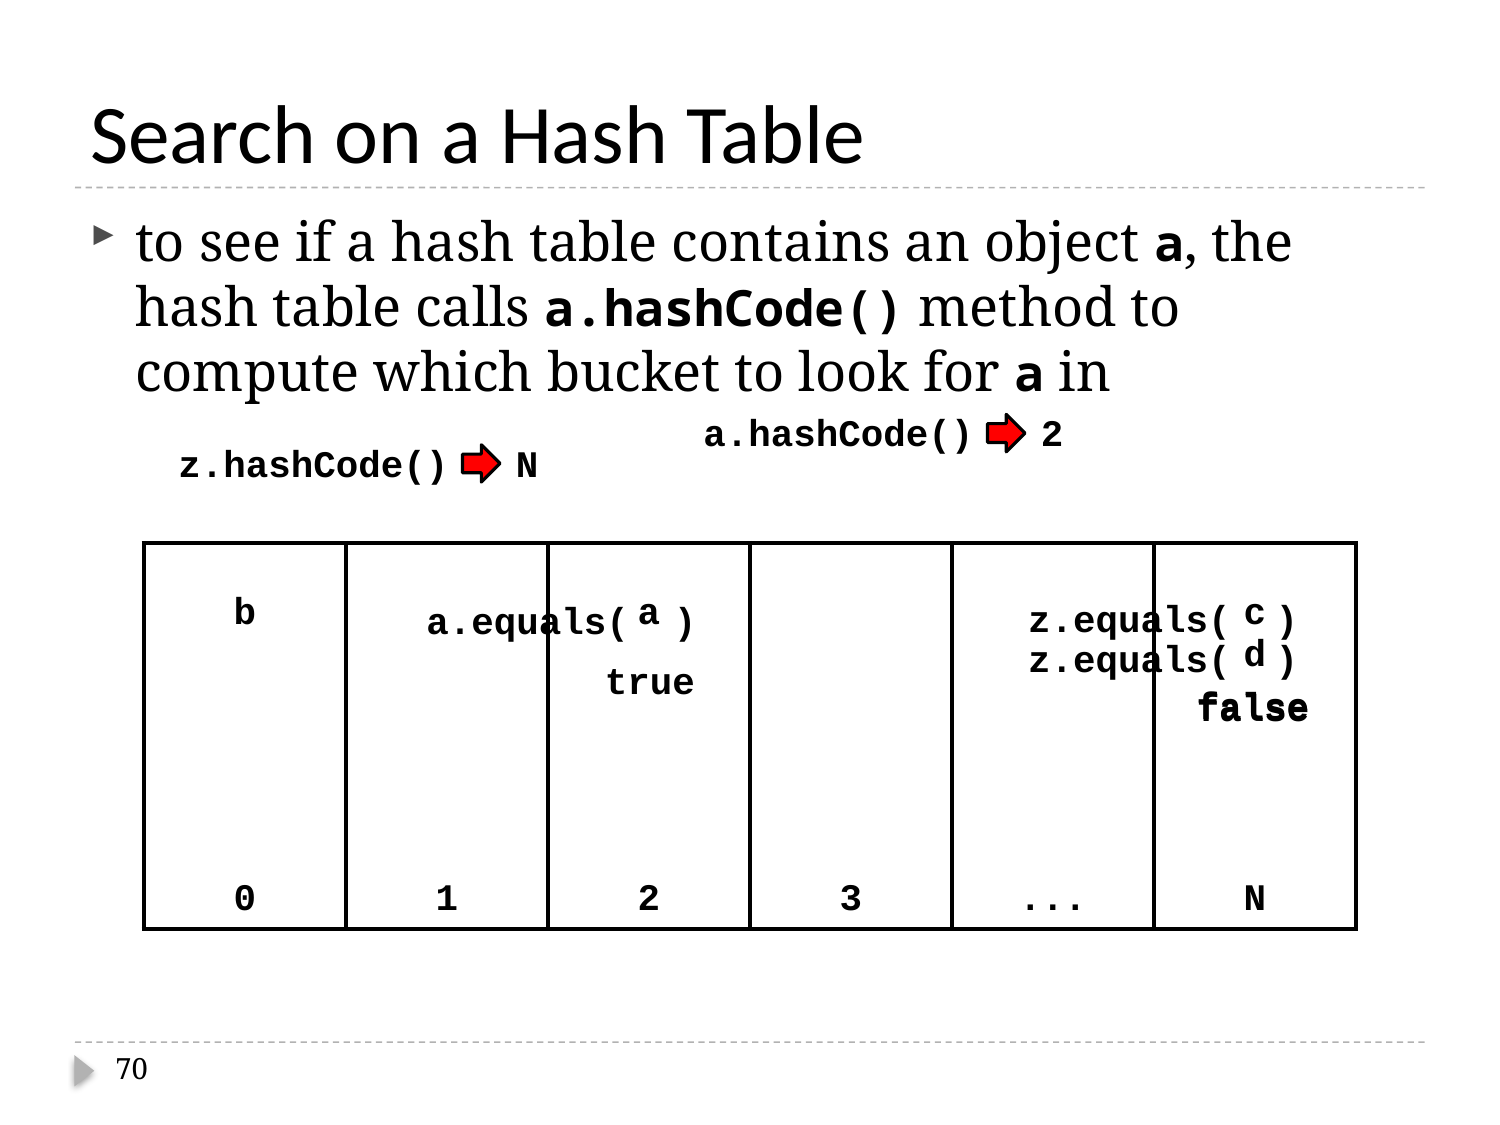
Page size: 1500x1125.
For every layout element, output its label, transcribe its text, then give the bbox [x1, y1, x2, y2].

table_header [752, 545, 950, 872]
text_box z.equals( ) [1013, 587, 1314, 628]
table_header [348, 545, 546, 872]
table_cell 2 [550, 872, 748, 927]
table_cell ... [954, 872, 1152, 927]
table_header a [550, 545, 748, 872]
text_box z.equals( ) [1013, 628, 1314, 688]
list to see if a hash table contains an object a, the hash table calls a.hashCode() method to compute which bucket to look for a in [74, 199, 1426, 1011]
slide_number 70 [100, 1042, 426, 1103]
table_header b [146, 545, 344, 872]
table_cell 0 [146, 872, 344, 927]
table_cell 3 [752, 872, 950, 927]
table_cell 1 [348, 872, 546, 927]
table_header [954, 545, 1152, 872]
title Search on a Hash Table [74, 24, 1426, 188]
table_header c d [1156, 545, 1354, 872]
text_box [687, 401, 1080, 463]
text_box a.equals( ) [411, 589, 712, 649]
text_box false [1181, 674, 1325, 735]
text_box true [590, 649, 710, 710]
table_cell N [1156, 872, 1354, 927]
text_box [162, 432, 555, 493]
